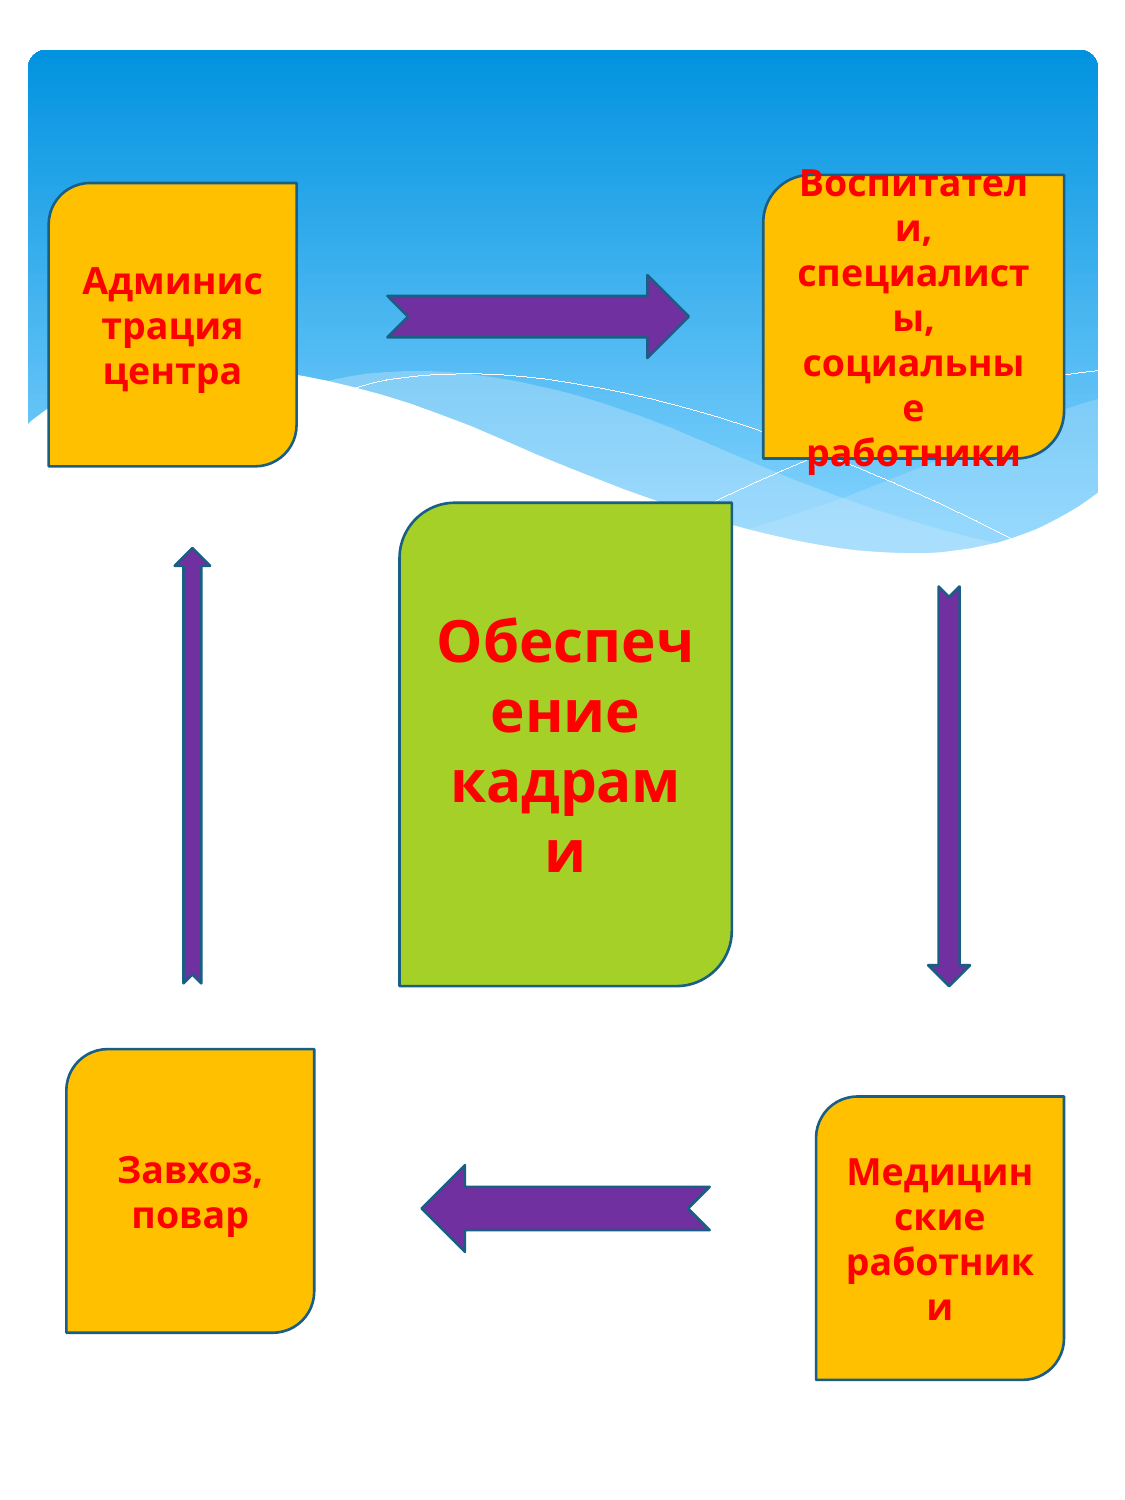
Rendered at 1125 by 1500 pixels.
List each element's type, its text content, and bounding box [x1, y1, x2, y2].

text_box Администрация центра [47, 181, 298, 468]
text_box Обеспечение кадрами [398, 501, 734, 988]
text_box Завхоз, повар [65, 1047, 316, 1335]
text_box [926, 585, 972, 988]
text_box [420, 1163, 711, 1254]
text_box Медицинские работники [814, 1095, 1066, 1382]
text_box [386, 273, 690, 360]
text_box [173, 547, 212, 985]
text_box Воспитатели, специалисты, социальные работники [761, 173, 1066, 460]
